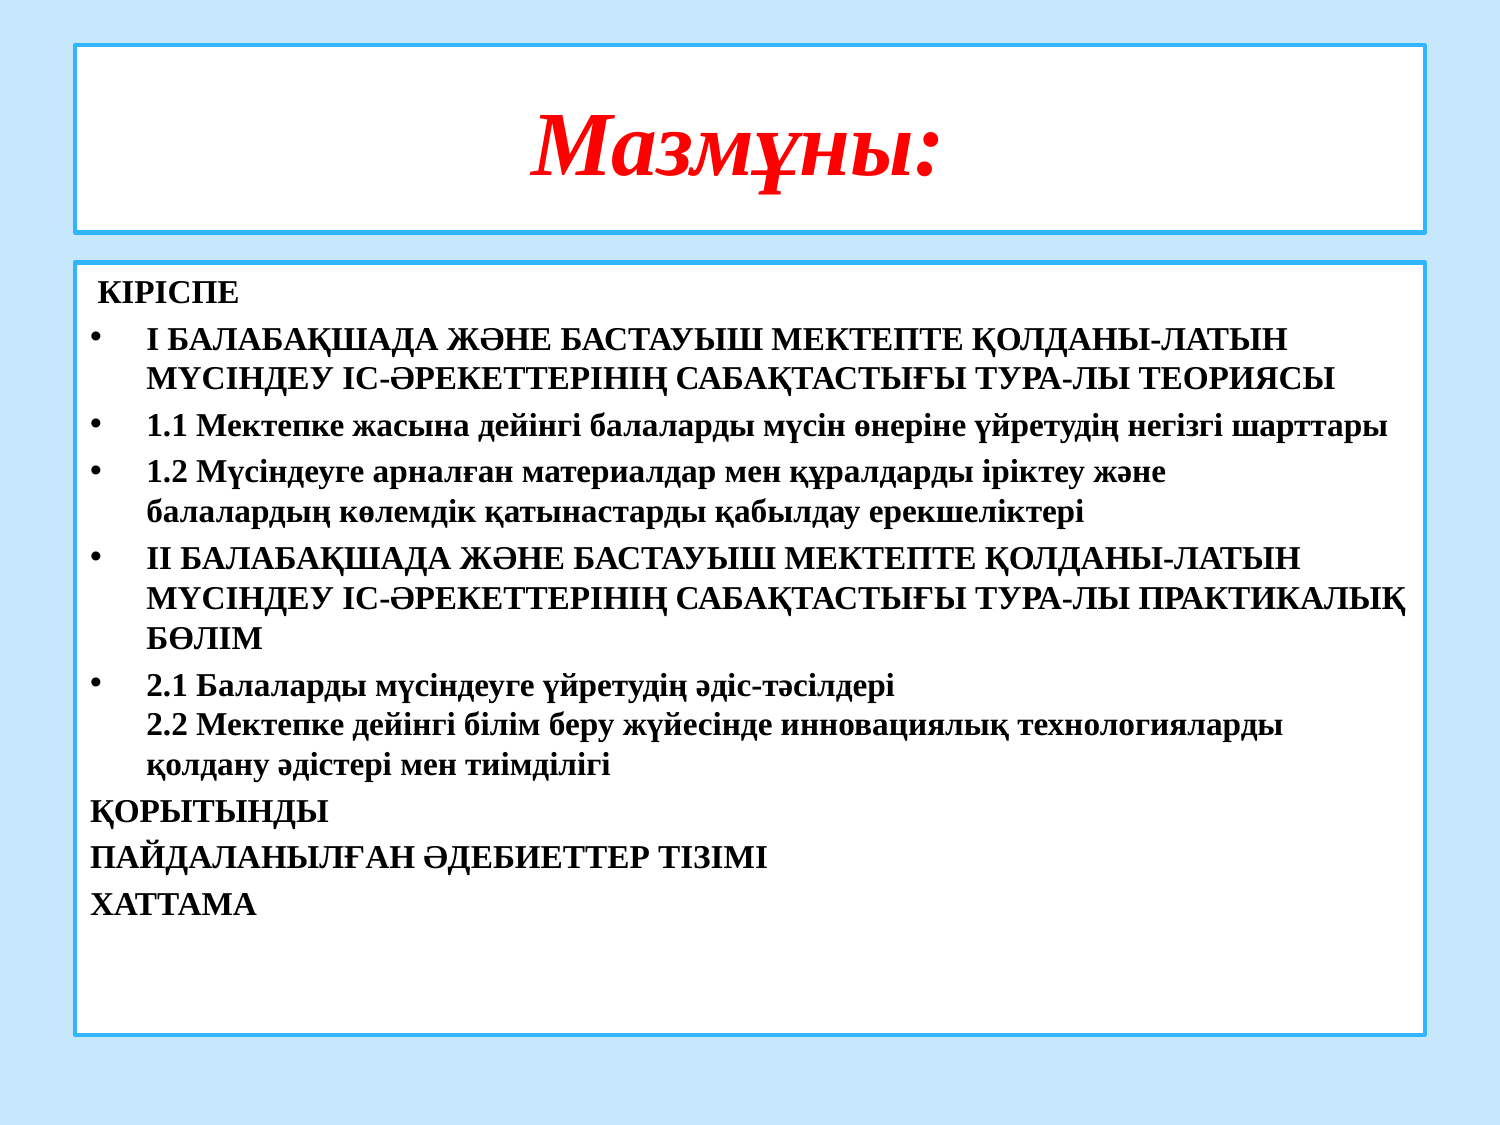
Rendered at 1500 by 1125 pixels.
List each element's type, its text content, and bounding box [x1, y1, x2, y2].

list КІРІСПЕ І БАЛАБАҚШАДА ЖӘНЕ БАСТАУЫШ МЕКТЕПТЕ ҚОЛДАНЫ-ЛАТЫН МҮСІНДЕУ ІС-ӘРЕКЕТТЕРІНІҢ САБАҚТАСТЫҒЫ ТУРА-ЛЫ ТЕОРИЯСЫ 1.1 Мектепке жасына дейінгі балаларды мүсін өнеріне үйретудің негізгі шарттары 1.2 Мүсіндеуге арналған материалдар мен құралдарды іріктеу және балалардың көлемдік қатынастарды қабылдау ерекшеліктері ІІ БАЛАБАҚШАДА ЖӘНЕ БАСТАУЫШ МЕКТЕПТЕ ҚОЛДАНЫ-ЛАТЫН МҮСІНДЕУ ІС-ӘРЕКЕТТЕРІНІҢ САБАҚТАСТЫҒЫ ТУРА-ЛЫ ПРАКТИКАЛЫҚ БӨЛІМ 2.1 Балаларды мүсіндеуге үйретудің әдіс-тәсілдері 2.2 Мектепке дейінгі білім беру жүйесінде инновациялық технологияларды қолдану әдістері мен тиімділігі ҚОРЫТЫНДЫ ПАЙДАЛАНЫЛҒАН ӘДЕБИЕТТЕР ТІЗІМІ ХАТТАМА [73, 260, 1427, 1037]
title Мазмұны: [73, 43, 1427, 235]
